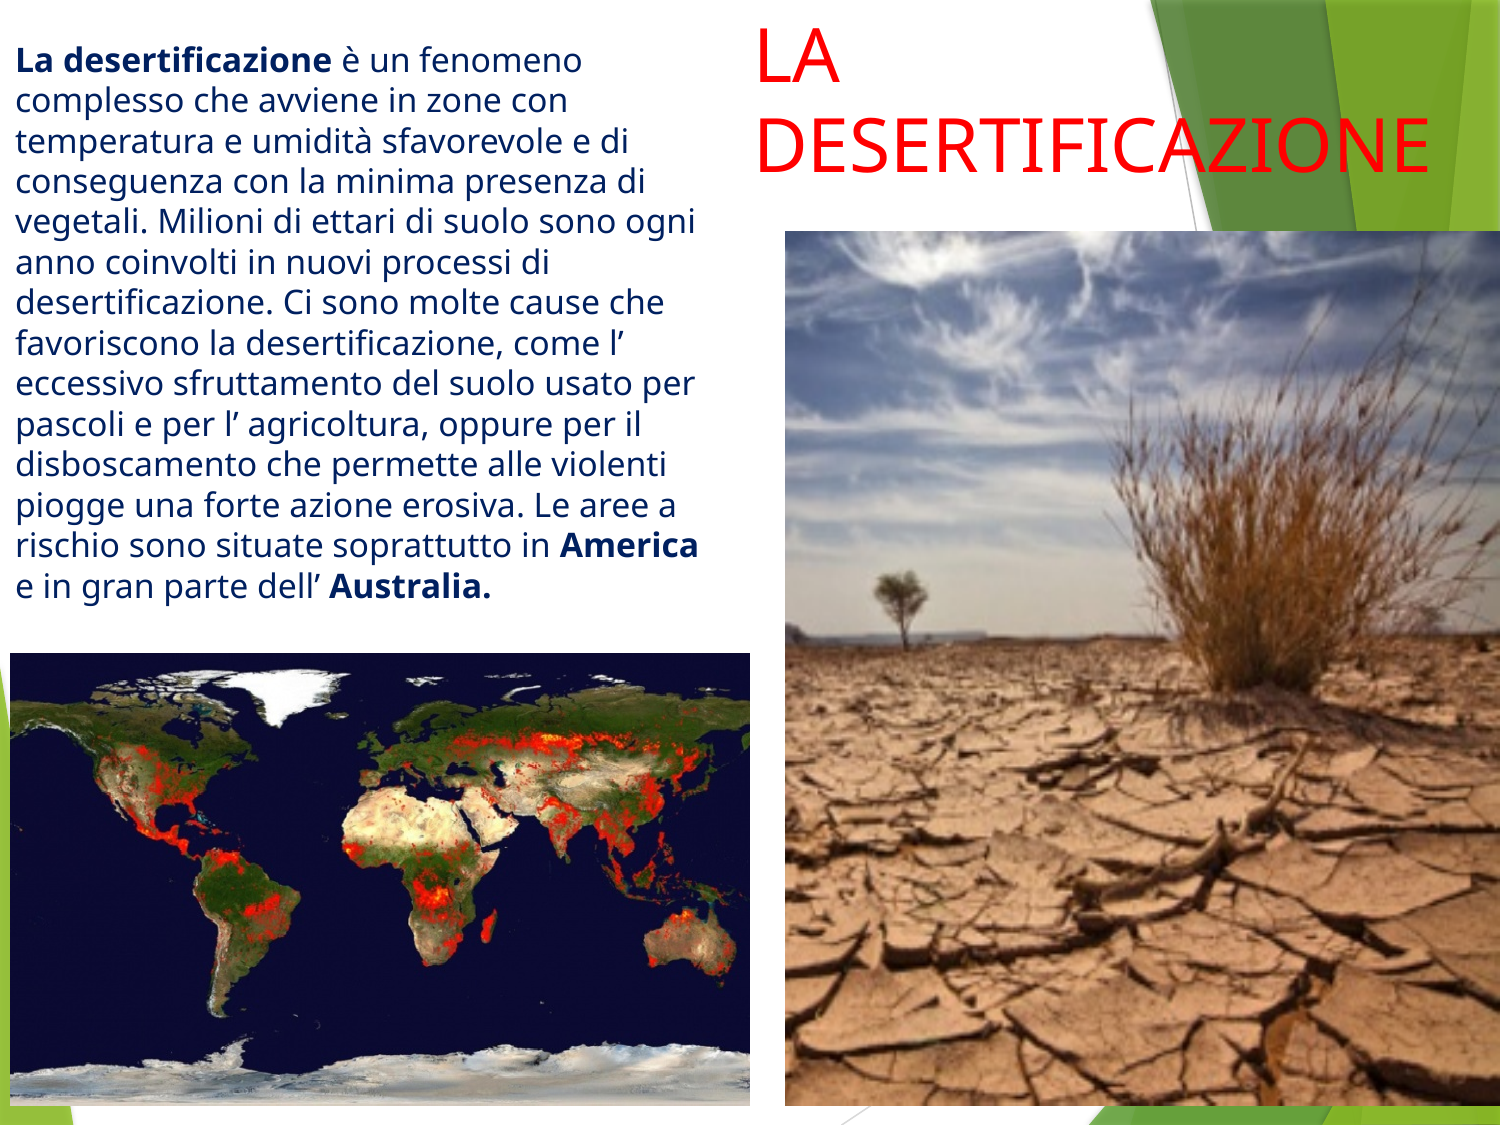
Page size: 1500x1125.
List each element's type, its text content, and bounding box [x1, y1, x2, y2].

title LA DESERTIFICAZIONE [738, 0, 1500, 268]
picture [784, 231, 1500, 1107]
list La desertificazione è un fenomeno complesso che avviene in zone con temperatura e umidità sfavorevole e di conseguenza con la minima presenza di vegetali. Milioni di ettari di suolo sono ogni anno coinvolti in nuovi processi di desertificazione. Ci sono molte cause che favoriscono la desertificazione, come l’ eccessivo sfruttamento del suolo usato per pascoli e per l’ agricoltura, oppure per il disboscamento che permette alle violenti piogge una forte azione erosiva. Le aree a rischio sono situate soprattutto in America e in gran parte dell’ Australia. [0, 30, 727, 622]
picture [9, 652, 751, 1107]
